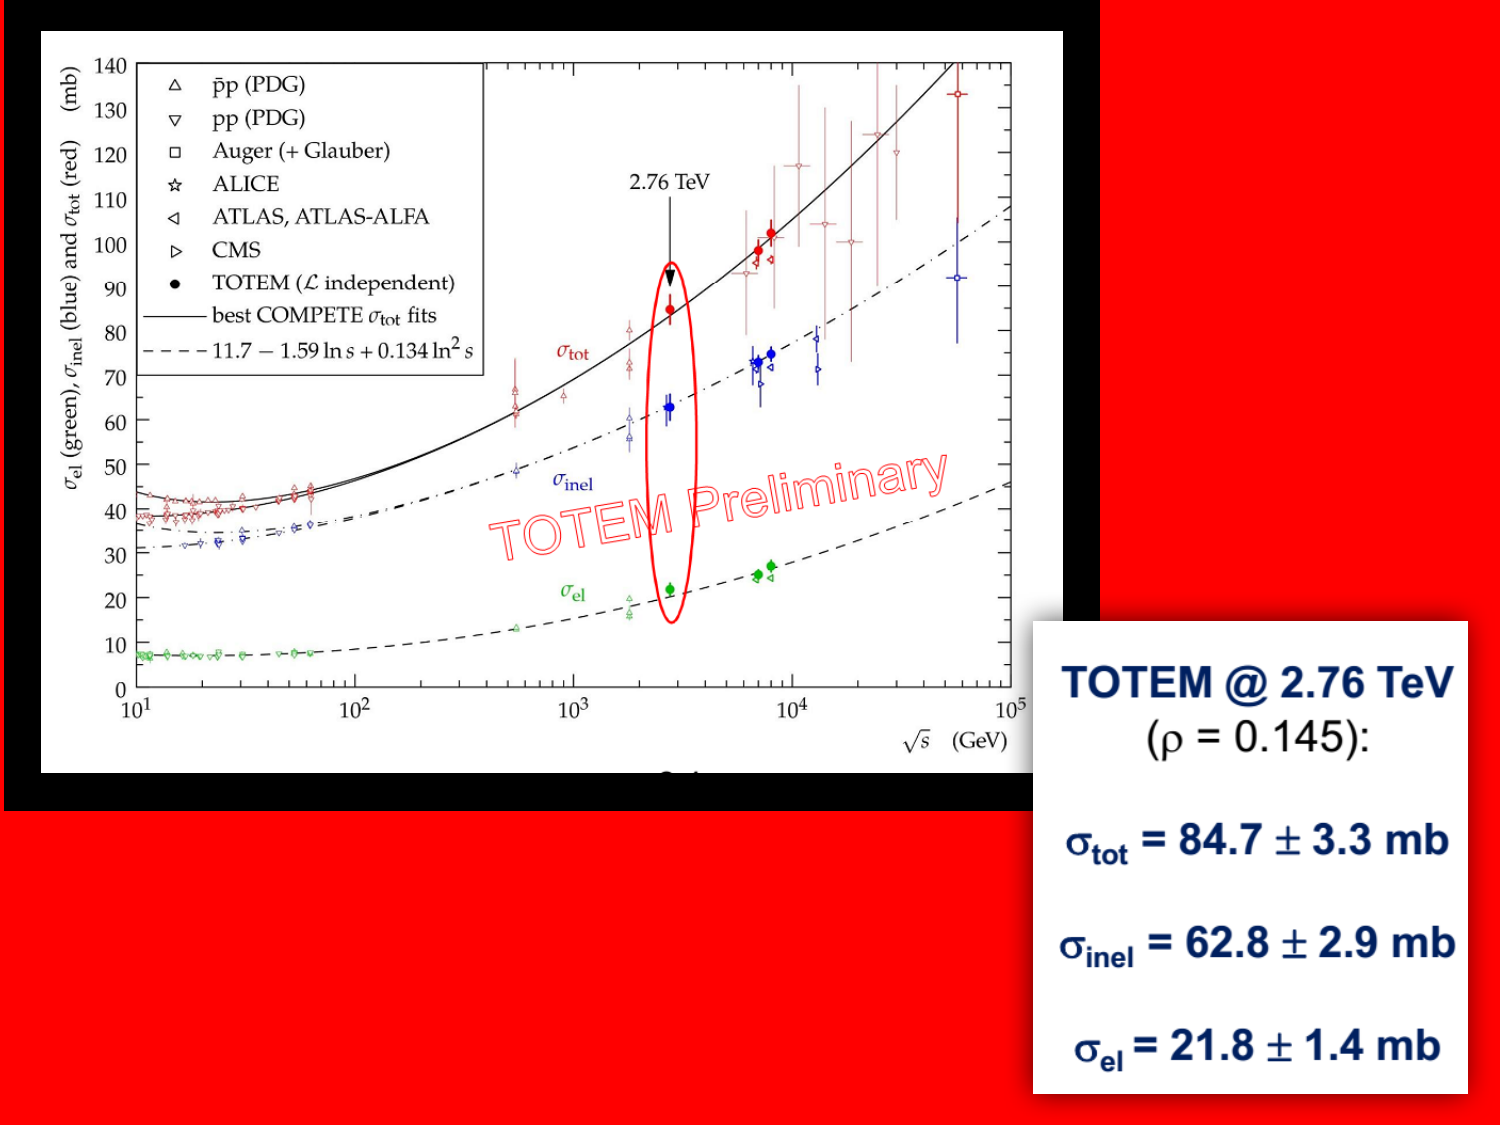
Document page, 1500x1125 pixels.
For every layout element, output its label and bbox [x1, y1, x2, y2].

list [40, 30, 1063, 774]
picture [1033, 621, 1468, 1095]
